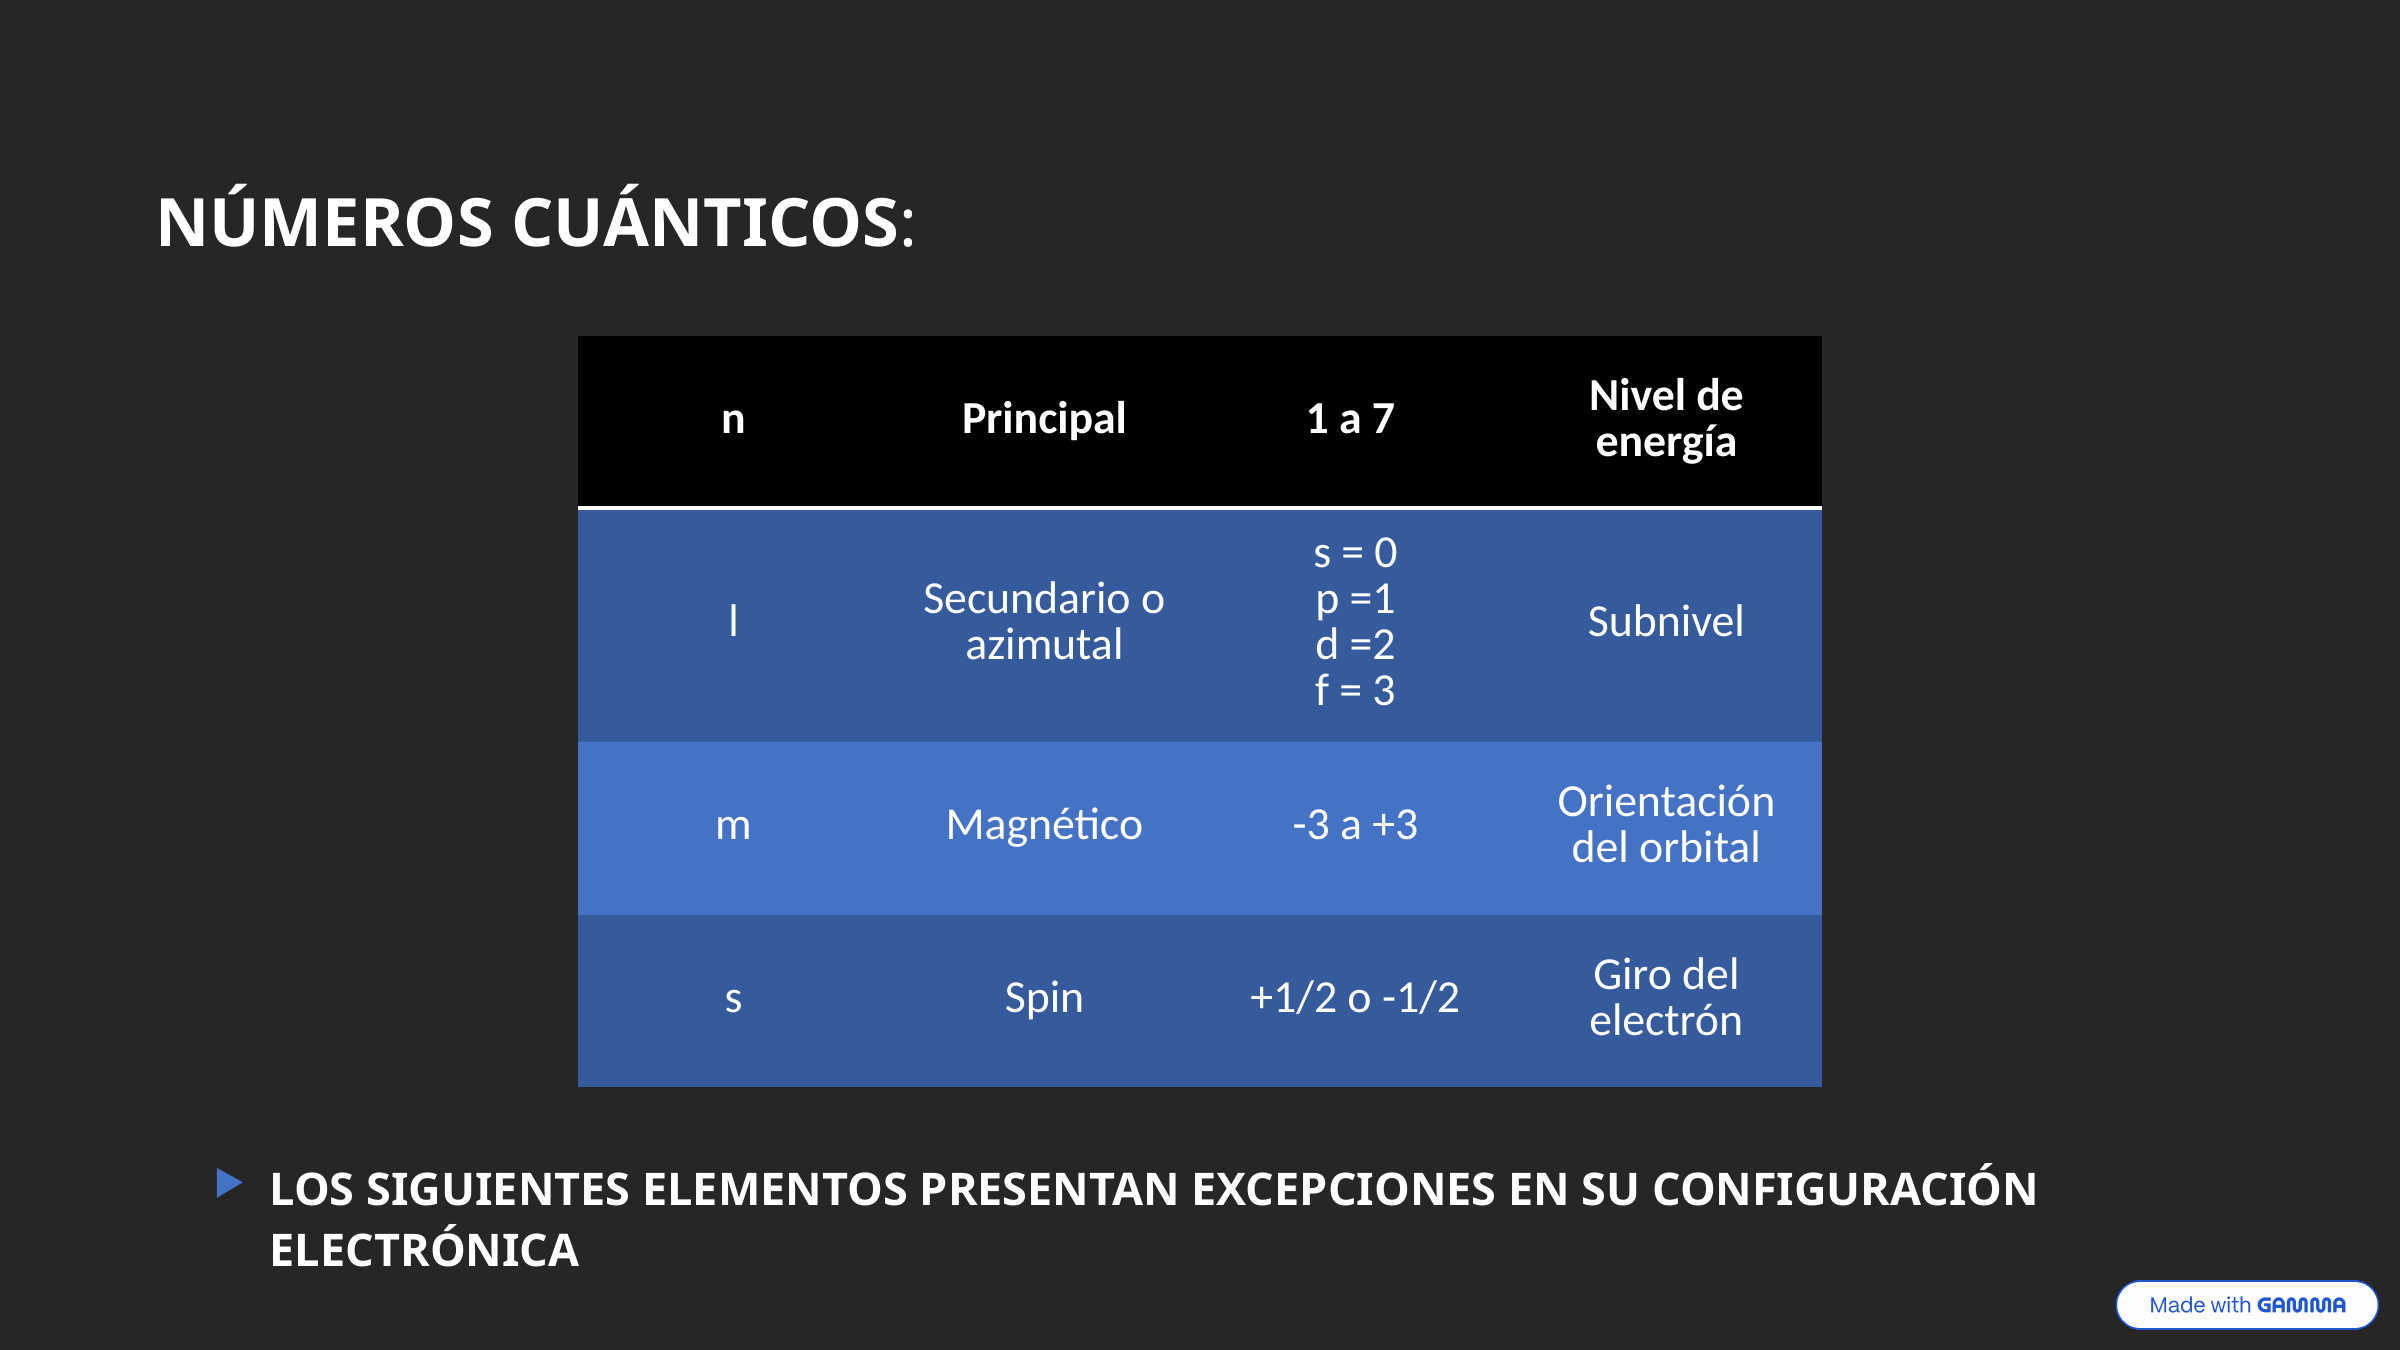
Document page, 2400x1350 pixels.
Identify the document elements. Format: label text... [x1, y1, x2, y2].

table_header Nivel de energía [1511, 336, 1822, 506]
table_cell Spin [889, 915, 1200, 1087]
table_header 1 a 7 [1200, 336, 1511, 506]
table_cell s [578, 915, 889, 1087]
table_cell Orientación del orbital [1511, 742, 1822, 915]
table_cell +1/2 o -1/2 [1200, 915, 1511, 1087]
table_cell -3 a +3 [1200, 742, 1511, 915]
text_box LOS SIGUIENTES ELEMENTOS PRESENTAN EXCEPCIONES EN SU CONFIGURACIÓN ELECTRÓNICA [195, 1148, 2076, 1350]
table_cell Magnético [889, 742, 1200, 915]
table_header n [578, 336, 889, 506]
picture [2106, 1271, 2389, 1339]
table_cell l [578, 510, 889, 742]
table_cell m [578, 742, 889, 915]
table_cell s = 0 p =1 d =2 f = 3 [1200, 510, 1511, 742]
table_cell Giro del electrón [1511, 915, 1822, 1087]
table_cell Secundario o azimutal [889, 510, 1200, 742]
table_header Principal [889, 336, 1200, 506]
table_cell Subnivel [1511, 510, 1822, 742]
